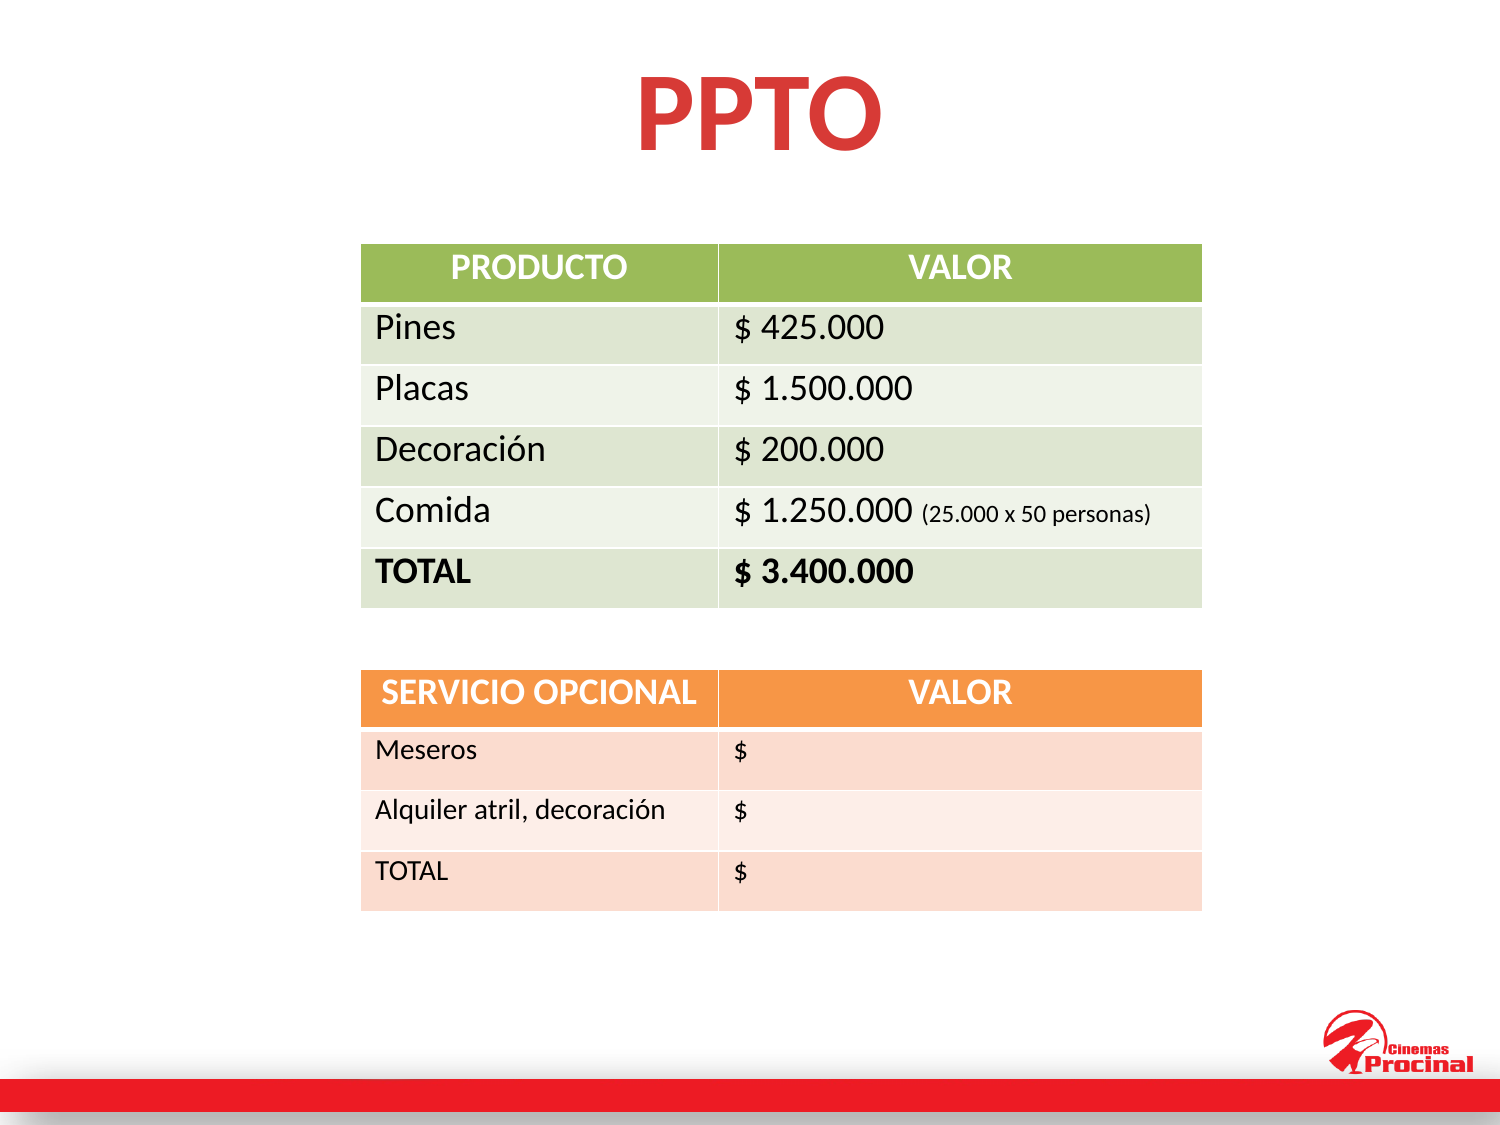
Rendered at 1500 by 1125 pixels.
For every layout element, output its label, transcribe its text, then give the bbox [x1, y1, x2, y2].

table_cell Decoración [361, 427, 718, 486]
table_cell $ [719, 732, 1202, 790]
table_cell $ 3.400.000 [719, 549, 1202, 608]
table_cell Meseros [361, 732, 718, 790]
table_cell Pines [361, 307, 718, 364]
picture [0, 1006, 1500, 1112]
text_box PPTO [620, 30, 899, 181]
table_cell TOTAL [361, 852, 718, 911]
table_cell Placas [361, 366, 718, 425]
table_header SERVICIO OPCIONAL [361, 670, 718, 727]
table_cell TOTAL [361, 549, 718, 608]
table_header VALOR [719, 244, 1202, 302]
table_header PRODUCTO [361, 244, 718, 302]
table_cell Alquiler atril, decoración [361, 791, 718, 850]
table_header VALOR [719, 670, 1202, 727]
table_cell $ 1.250.000 (25.000 x 50 personas) [719, 488, 1202, 547]
table_cell Comida [361, 488, 718, 547]
table_cell $ [719, 852, 1202, 911]
table_cell $ 200.000 [719, 427, 1202, 486]
table_cell $ [719, 791, 1202, 850]
table_cell $ 1.500.000 [719, 366, 1202, 425]
table_cell $ 425.000 [719, 307, 1202, 364]
